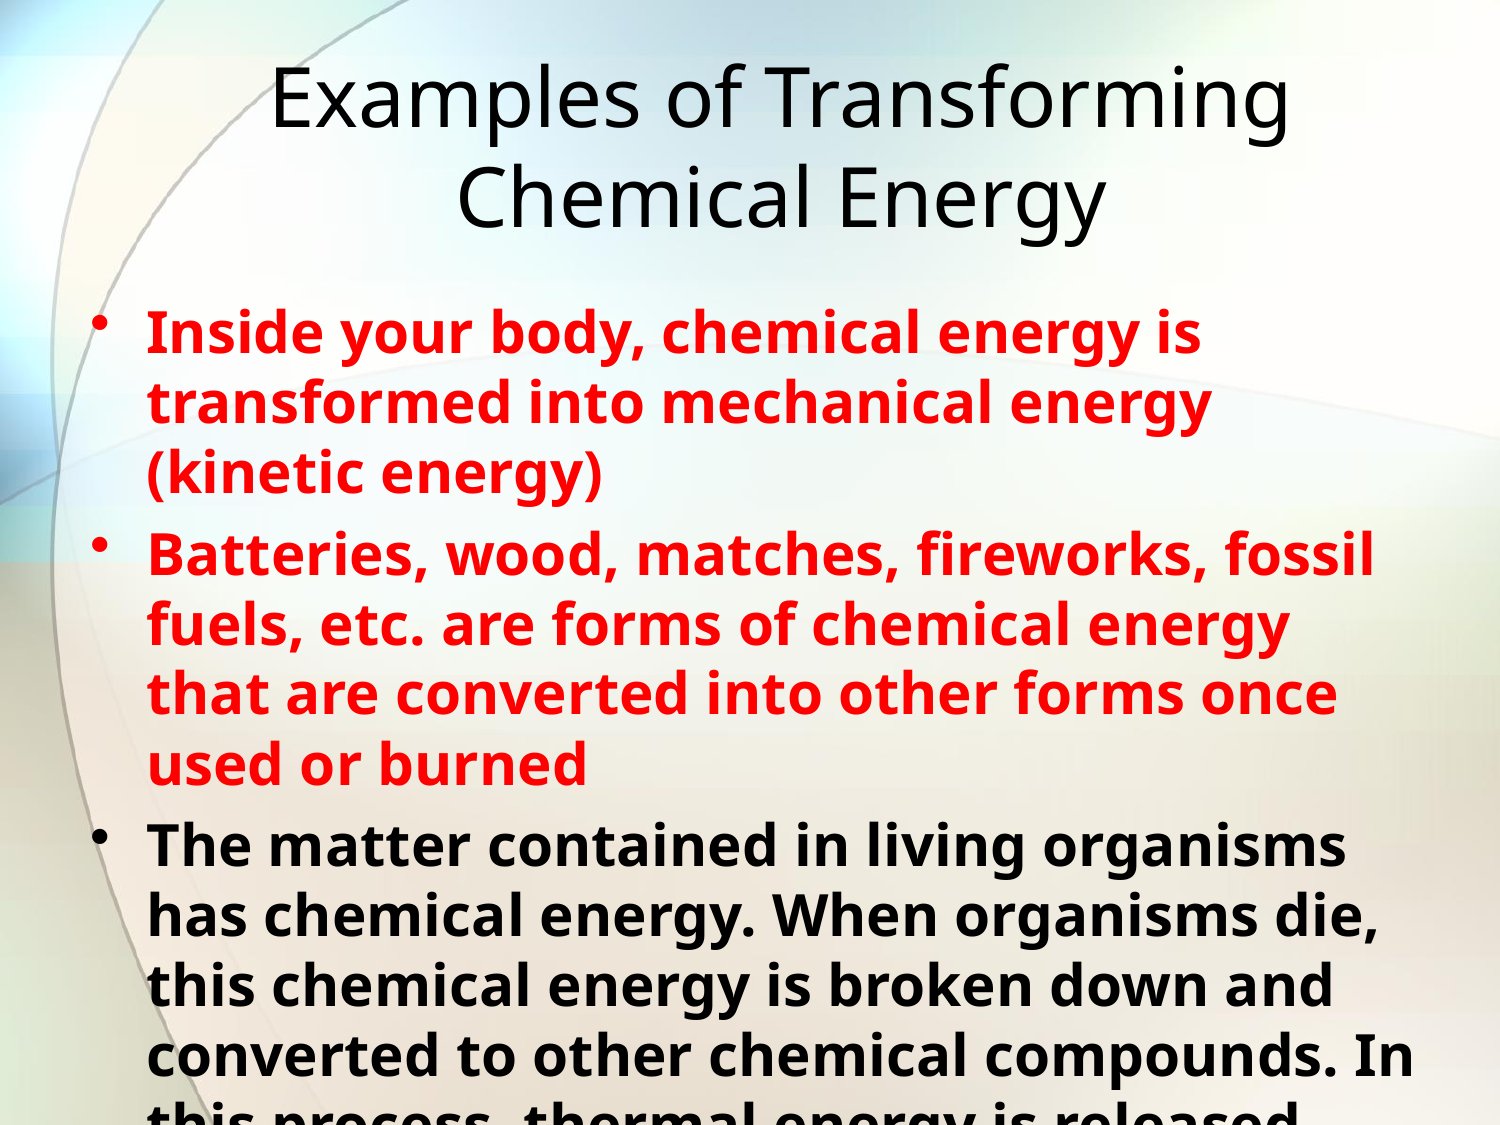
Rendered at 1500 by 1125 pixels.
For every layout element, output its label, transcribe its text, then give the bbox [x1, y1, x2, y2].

title Examples of Transforming Chemical Energy [162, 50, 1400, 238]
picture [0, 0, 1500, 1125]
list Inside your body, chemical energy is transformed into mechanical energy (kinetic energy) Batteries, wood, matches, fireworks, fossil fuels, etc. are forms of chemical energy that are converted into other forms once used or burned The matter contained in living organisms has chemical energy. When organisms die, this chemical energy is broken down and converted to other chemical compounds. In this process, thermal energy is released. [75, 287, 1438, 1050]
